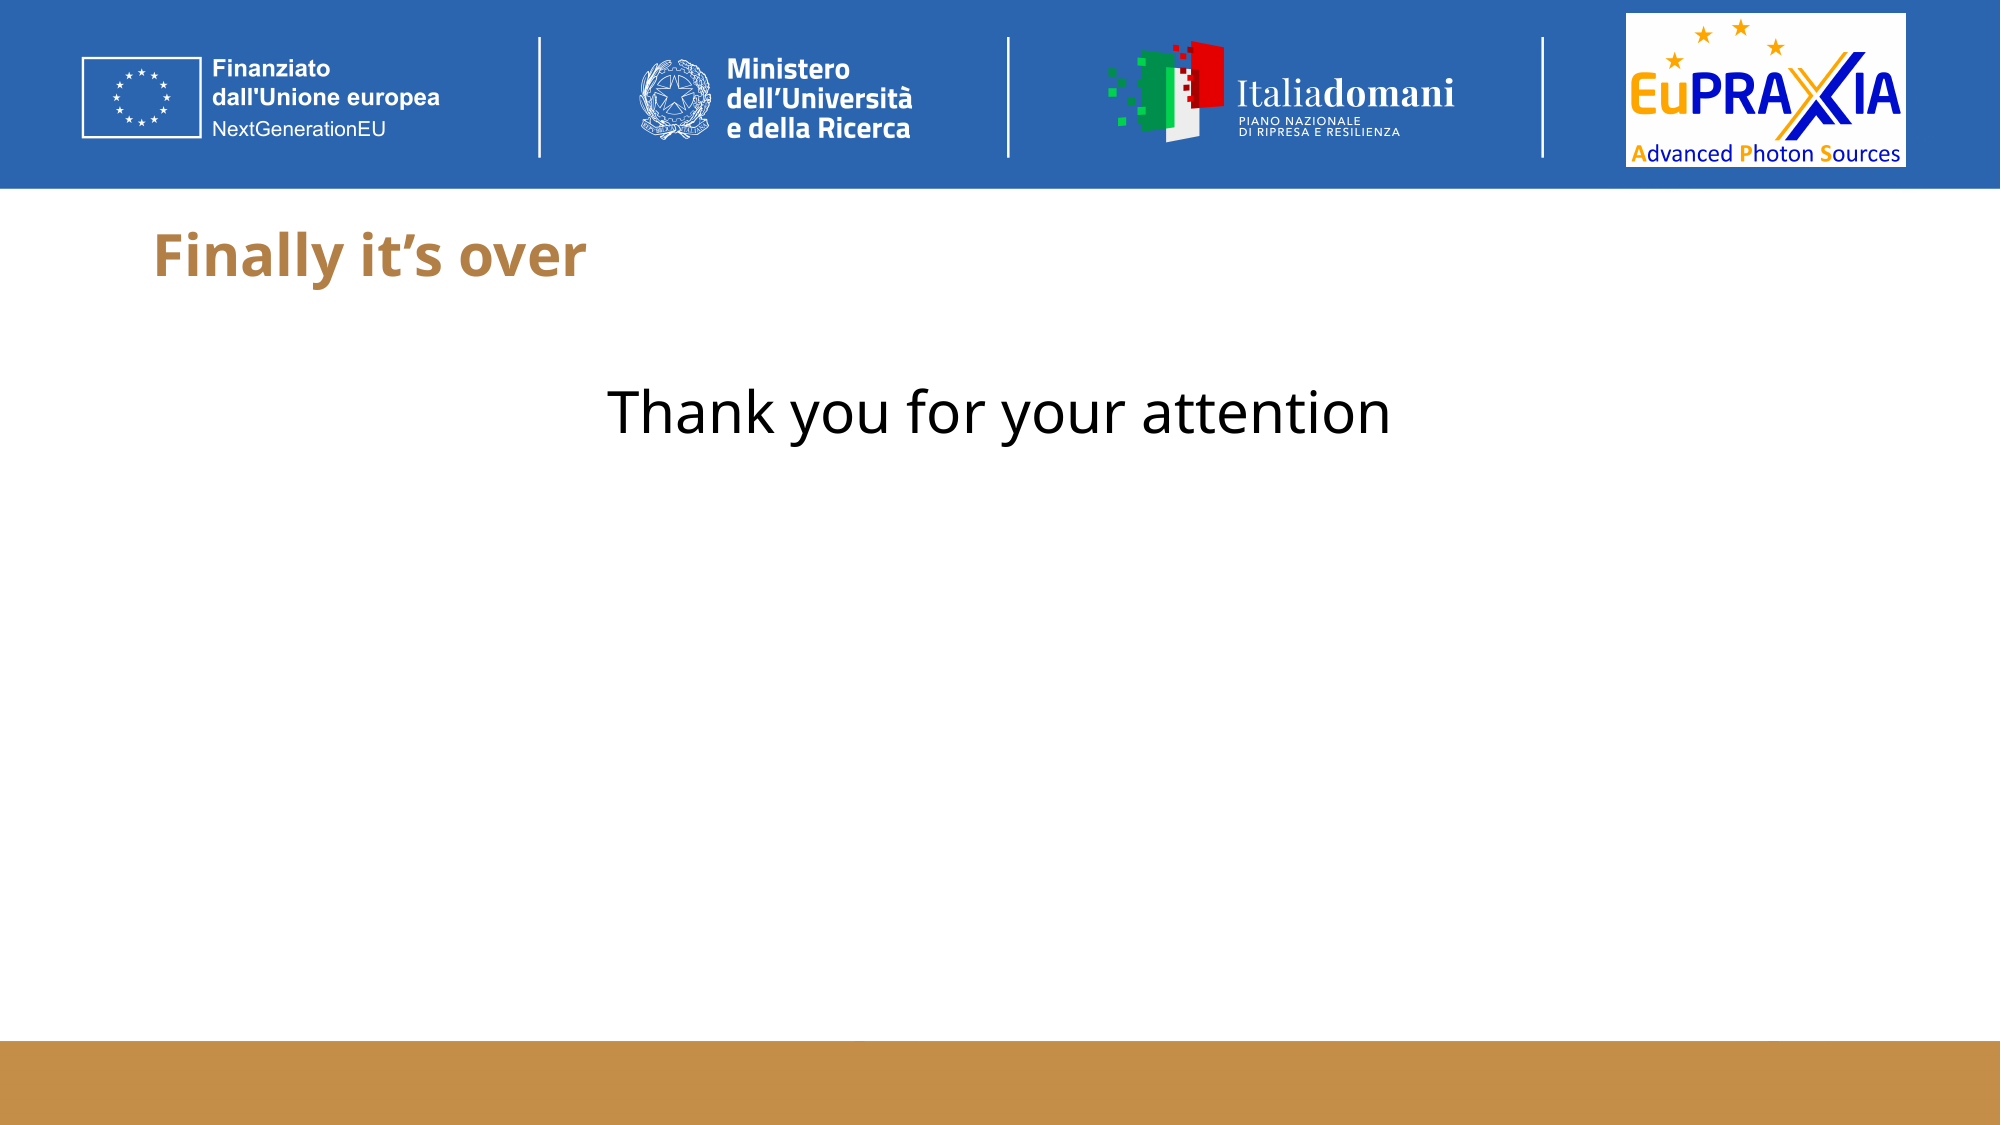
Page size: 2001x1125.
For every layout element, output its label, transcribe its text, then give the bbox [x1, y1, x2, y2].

list Thank you for your attention [137, 375, 1863, 1014]
picture [0, 1041, 2000, 1125]
picture [0, 0, 2000, 196]
title Finally it’s over [137, 219, 1863, 348]
